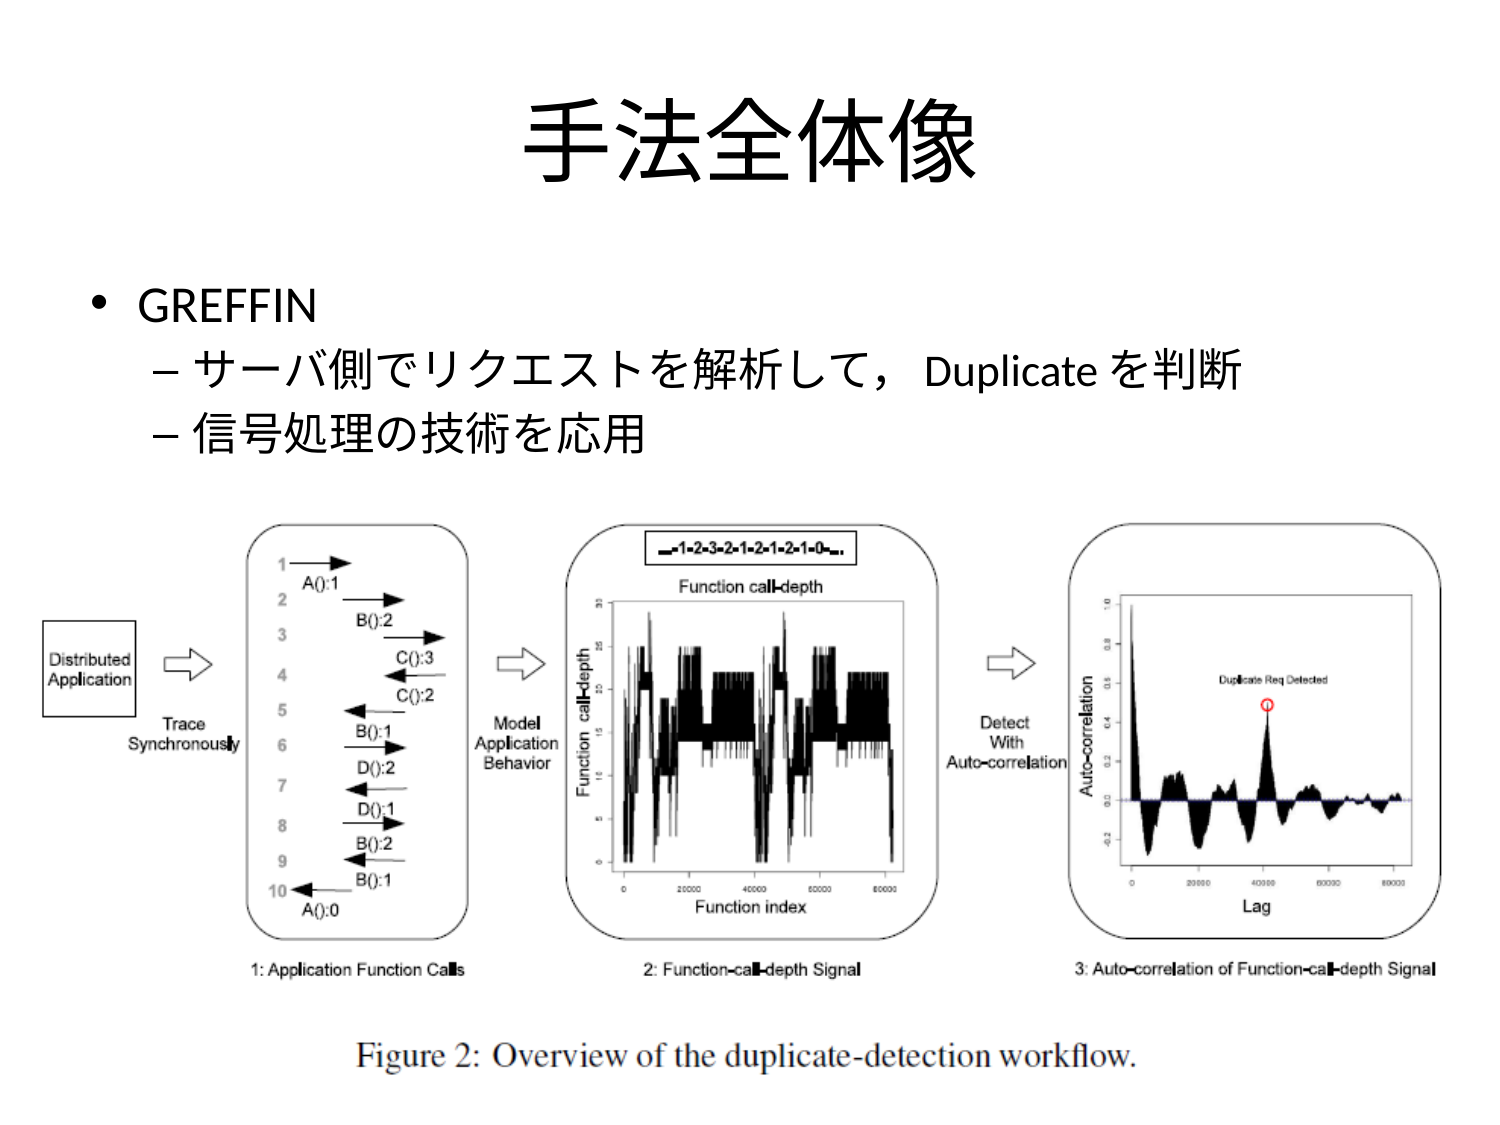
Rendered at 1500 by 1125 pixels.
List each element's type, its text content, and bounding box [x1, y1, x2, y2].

title 手法全体像 [75, 45, 1425, 233]
list GREFFIN サーバ側でリクエストを解析して，Duplicateを判断 信号処理の技術を応用 [75, 262, 1425, 466]
picture [0, 467, 1484, 1093]
